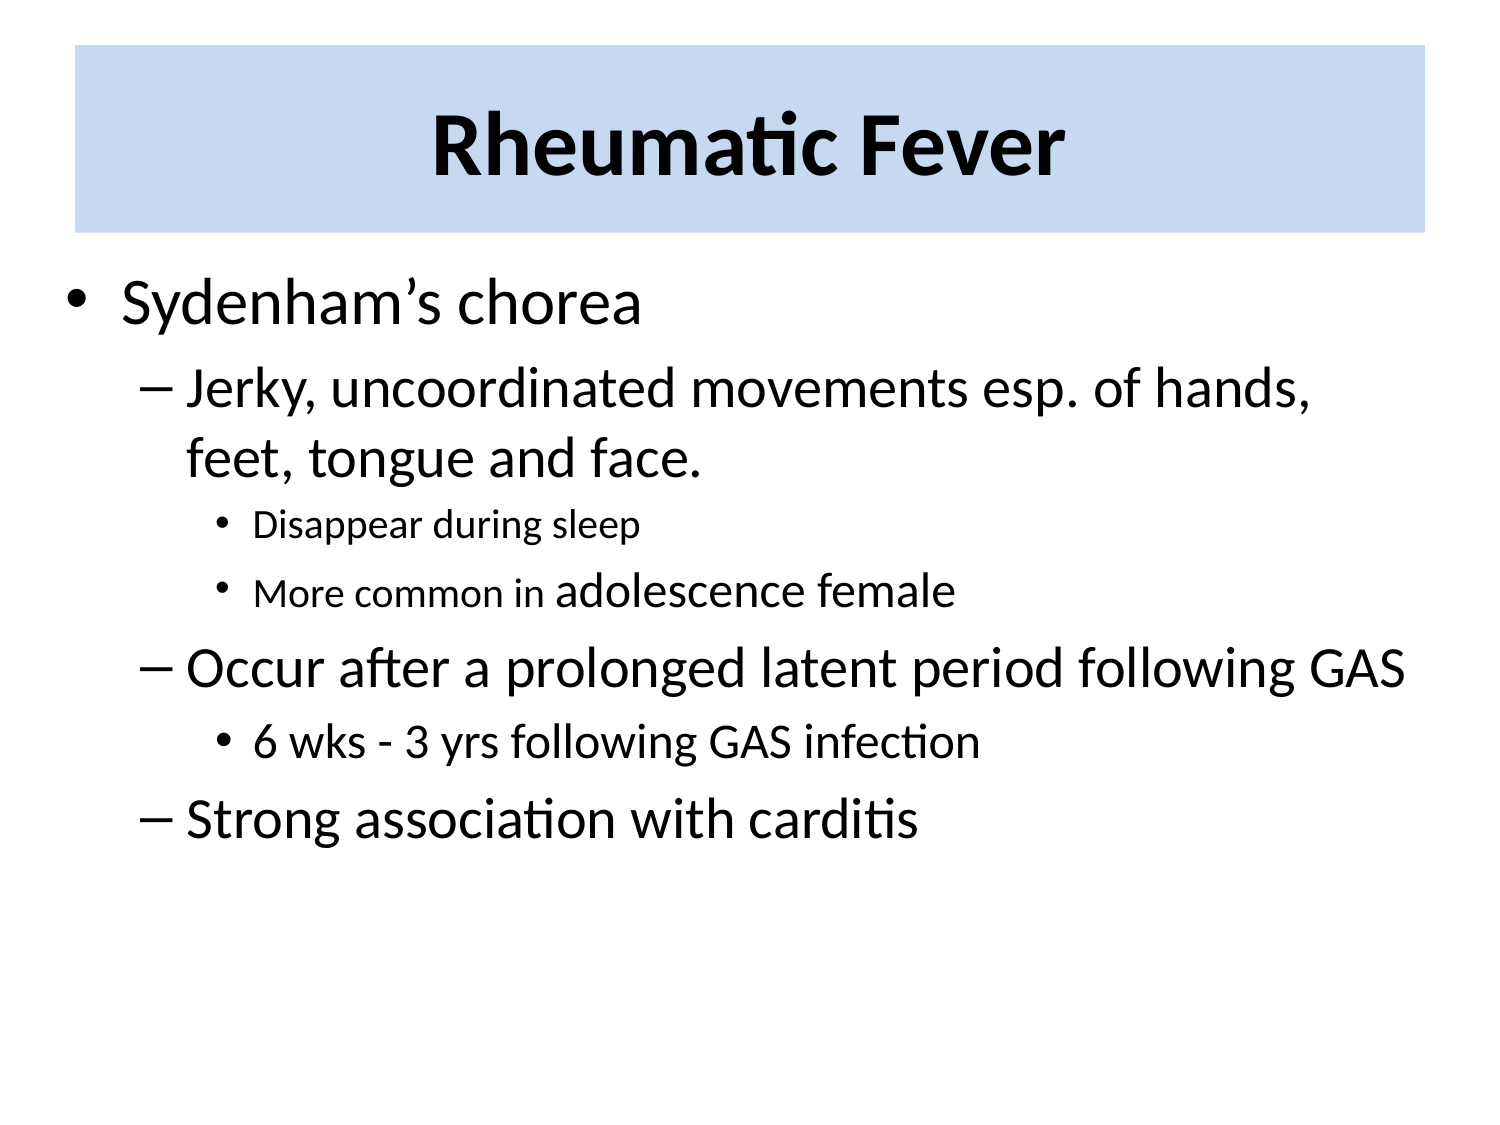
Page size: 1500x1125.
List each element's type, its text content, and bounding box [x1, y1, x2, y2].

list Sydenham’s chorea Jerky, uncoordinated movements esp. of hands, feet, tongue and face. Disappear during sleep More common in adolescence female Occur after a prolonged latent period following GAS 6 wks - 3 yrs following GAS infection Strong association with carditis [50, 249, 1438, 1075]
title Rheumatic Fever [75, 45, 1425, 233]
